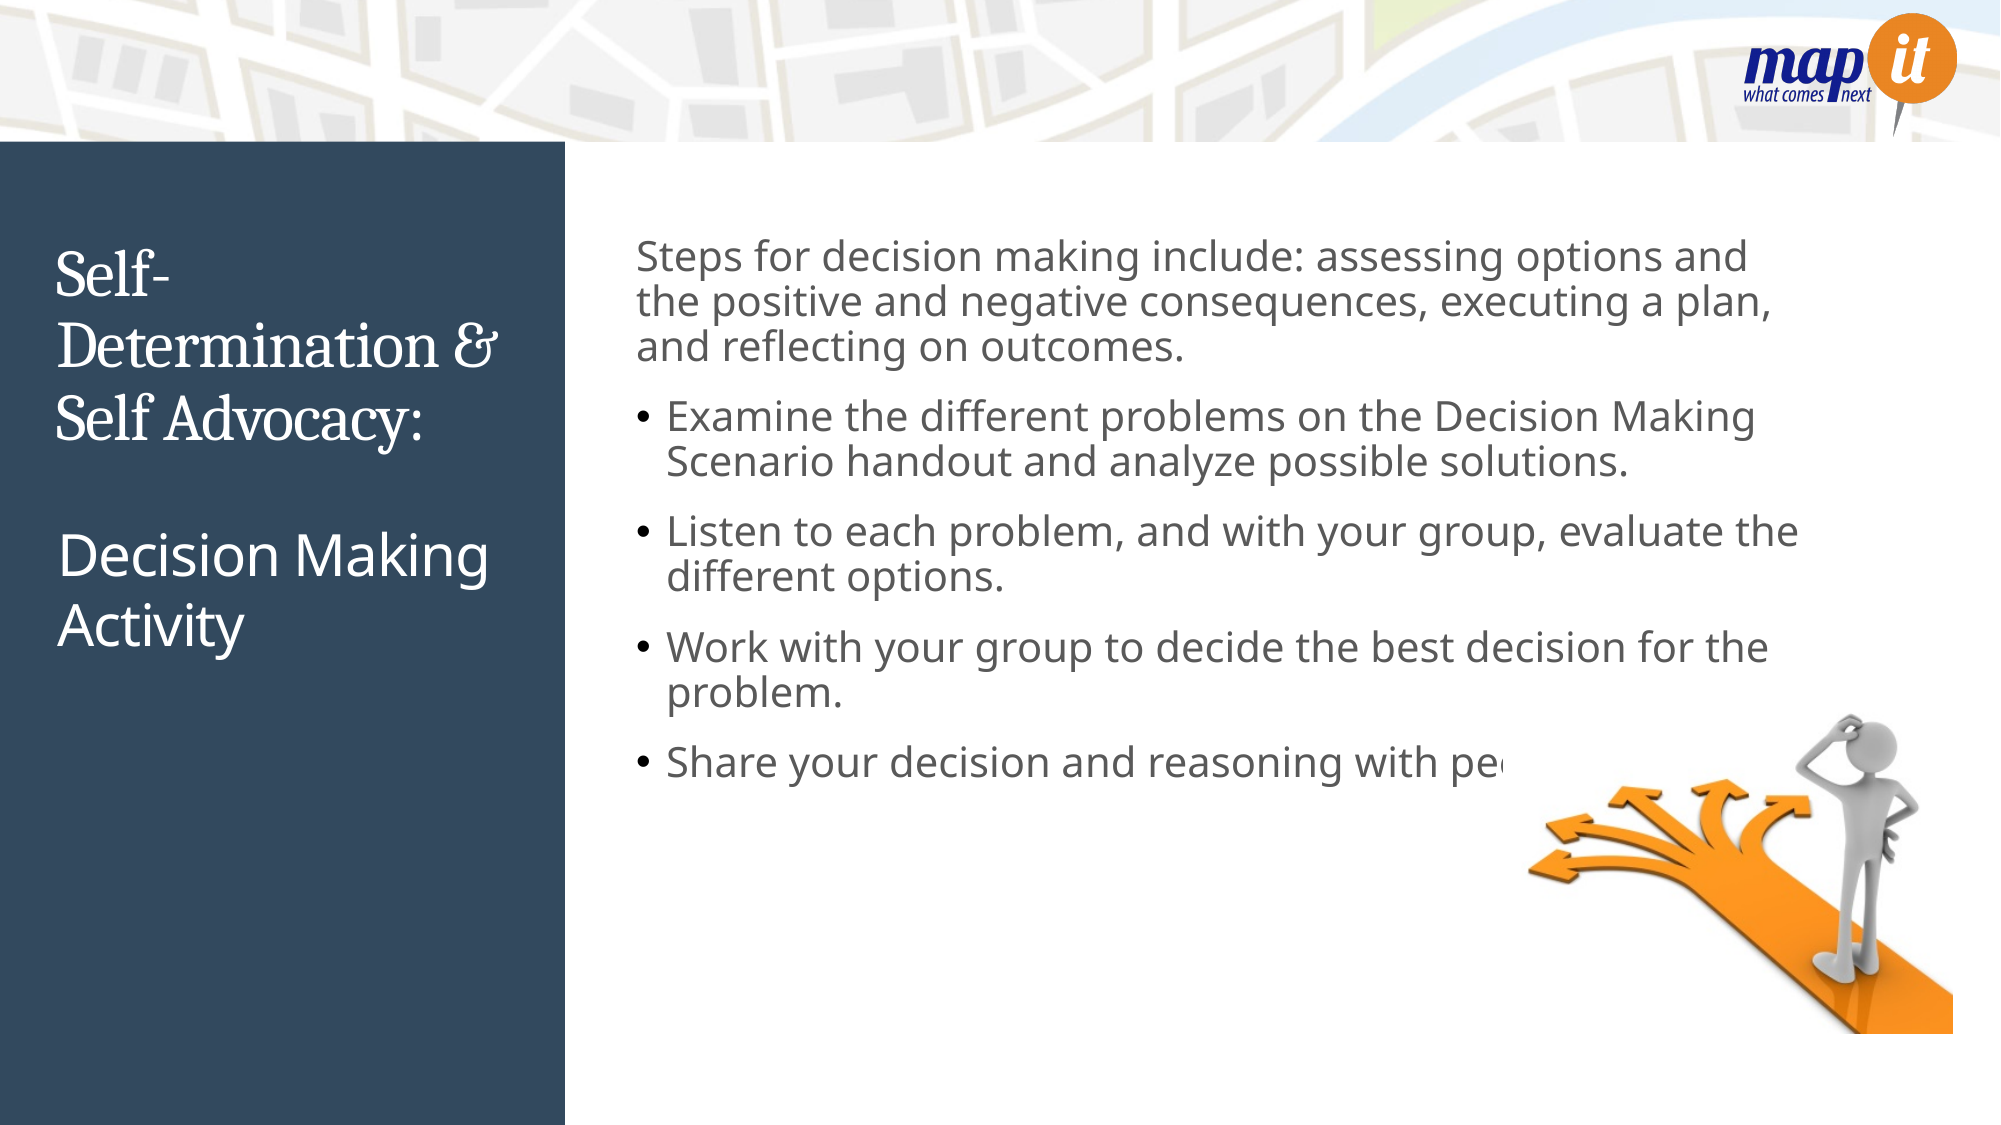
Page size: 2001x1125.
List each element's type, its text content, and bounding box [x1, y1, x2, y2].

list Steps for decision making include: assessing options and the positive and negative consequences, executing a plan, and reflecting on outcomes. Examine the different problems on the Decision Making Scenario handout and analyze possible solutions. Listen to each problem, and with your group, evaluate the different options. Work with your group to decide the best decision for the problem. Share your decision and reasoning with peers. [621, 228, 1821, 859]
picture [1503, 675, 1953, 1034]
title Self-Determination & Self Advocacy: [41, 231, 525, 1060]
text_box Decision Making Activity [42, 518, 526, 1125]
picture [0, 0, 2000, 142]
